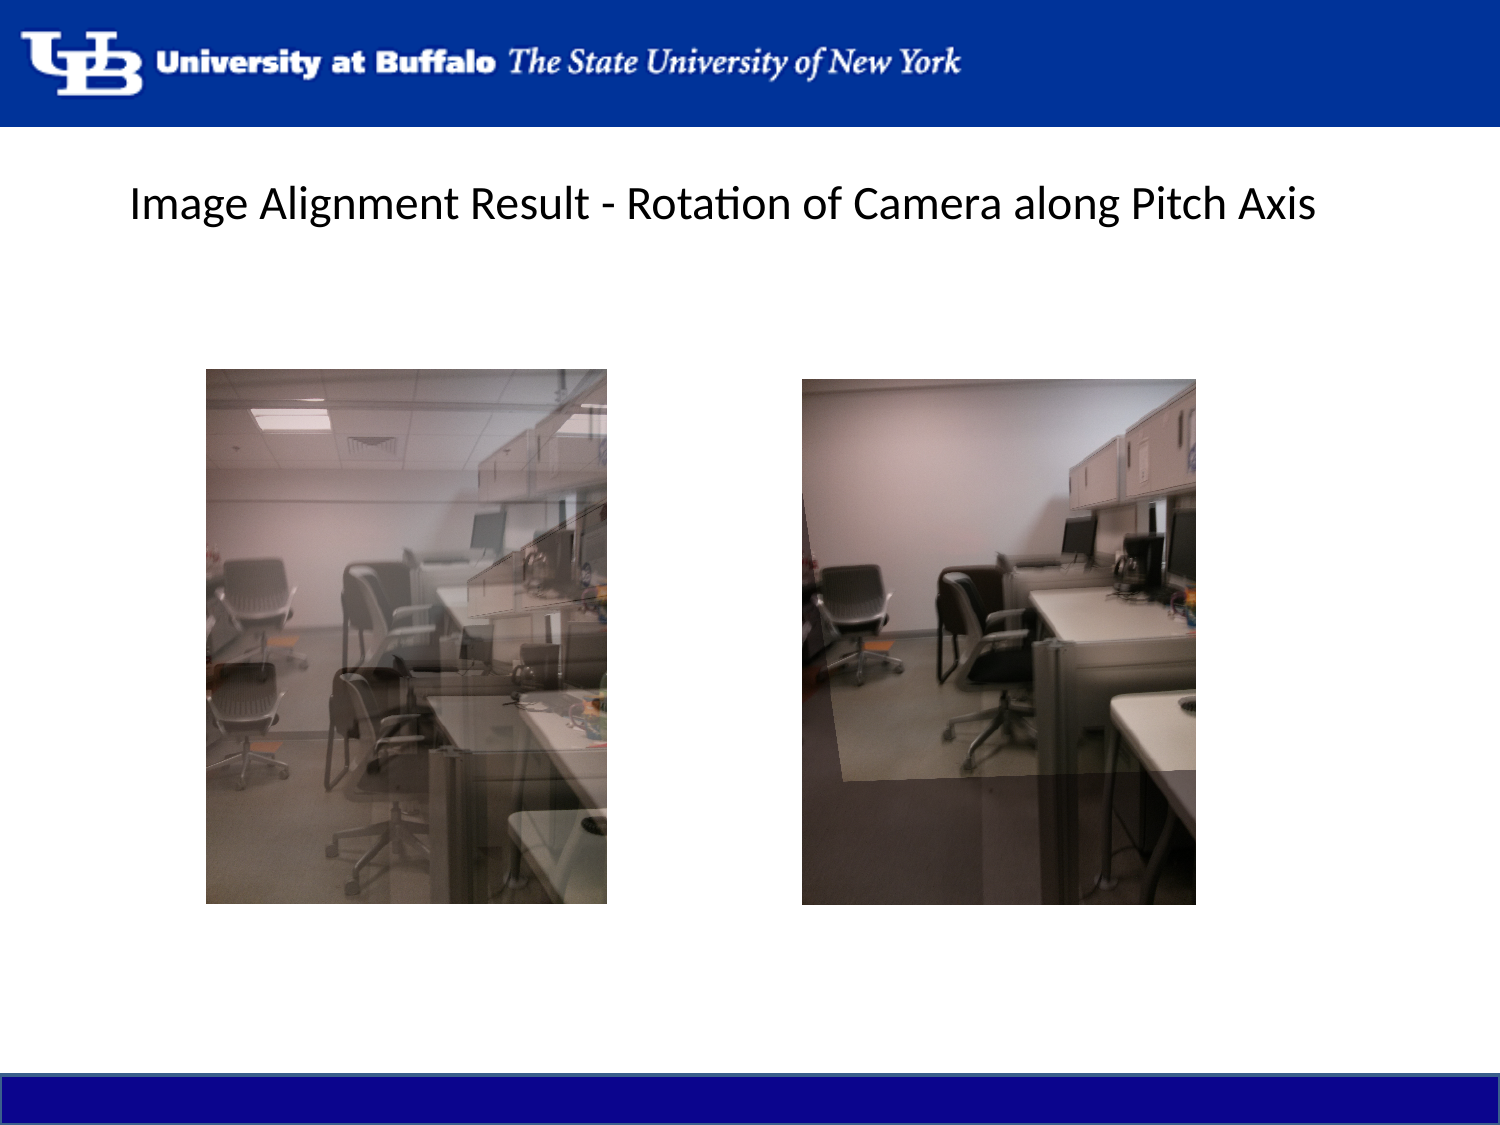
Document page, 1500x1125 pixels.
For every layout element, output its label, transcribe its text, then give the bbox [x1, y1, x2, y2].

picture [125, 340, 688, 959]
picture [722, 349, 1276, 959]
picture [0, 0, 1500, 127]
title Image Alignment Result - Rotation of Camera along Pitch Axis [86, 150, 1362, 251]
